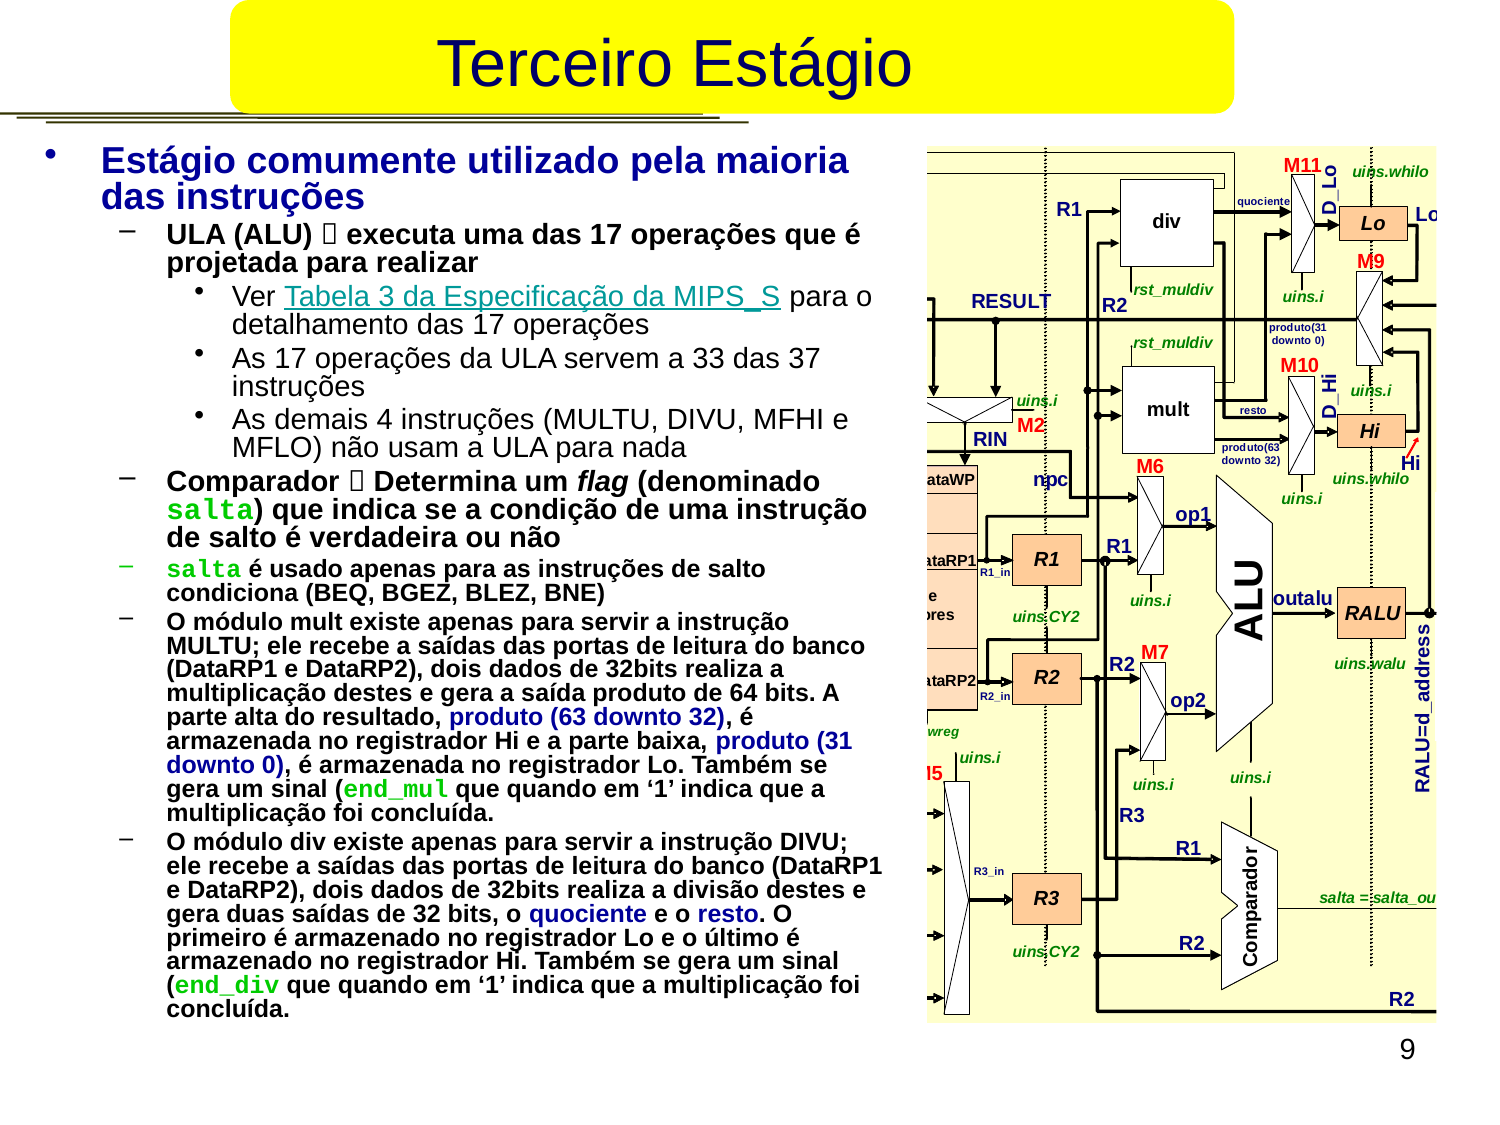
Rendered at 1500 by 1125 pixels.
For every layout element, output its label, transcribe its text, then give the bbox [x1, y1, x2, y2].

list Estágio comumente utilizado pela maioria das instruções ULA (ALU)  executa uma das 17 operações que é projetada para realizar Ver Tabela 3 da Especificação da MIPS_S para o detalhamento das 17 operações As 17 operações da ULA servem a 33 das 37 instruções As demais 4 instruções (MULTU, DIVU, MFHI e MFLO) não usam a ULA para nada Comparador  Determina um flag (denominado salta) que indica se a condição de uma instrução de salto é verdadeira ou não salta é usado apenas para as instruções de salto condiciona (BEQ, BGEZ, BLEZ, BNE) O módulo mult existe apenas para servir a instrução MULTU; ele recebe a saídas das portas de leitura do banco (DataRP1 e DataRP2), dois dados de 32bits realiza a multiplicação destes e gera a saída produto de 64 bits. A parte alta do resultado, produto (63 downto 32), é armazenada no registrador Hi e a parte baixa, produto (31 downto 0), é armazenada no registrador Lo. Também se gera um sinal (end_mul que quando em ‘1’ indica que a multiplicação foi concluída. O módulo div existe apenas para servir a instrução DIVU; ele recebe a saídas das portas de leitura do banco (DataRP1 e DataRP2), dois dados de 32bits realiza a divisão destes e gera duas saídas de 32 bits, o quociente e o resto. O primeiro é armazenado no registrador Lo e o último é armazenado no registrador Hi. Também se gera um sinal (end_div que quando em ‘1’ indica que a multiplicação foi concluída. [29, 137, 904, 1035]
title Terceiro Estágio [0, 0, 1350, 119]
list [926, 146, 1437, 1024]
slide_number 9 [1080, 1032, 1431, 1102]
